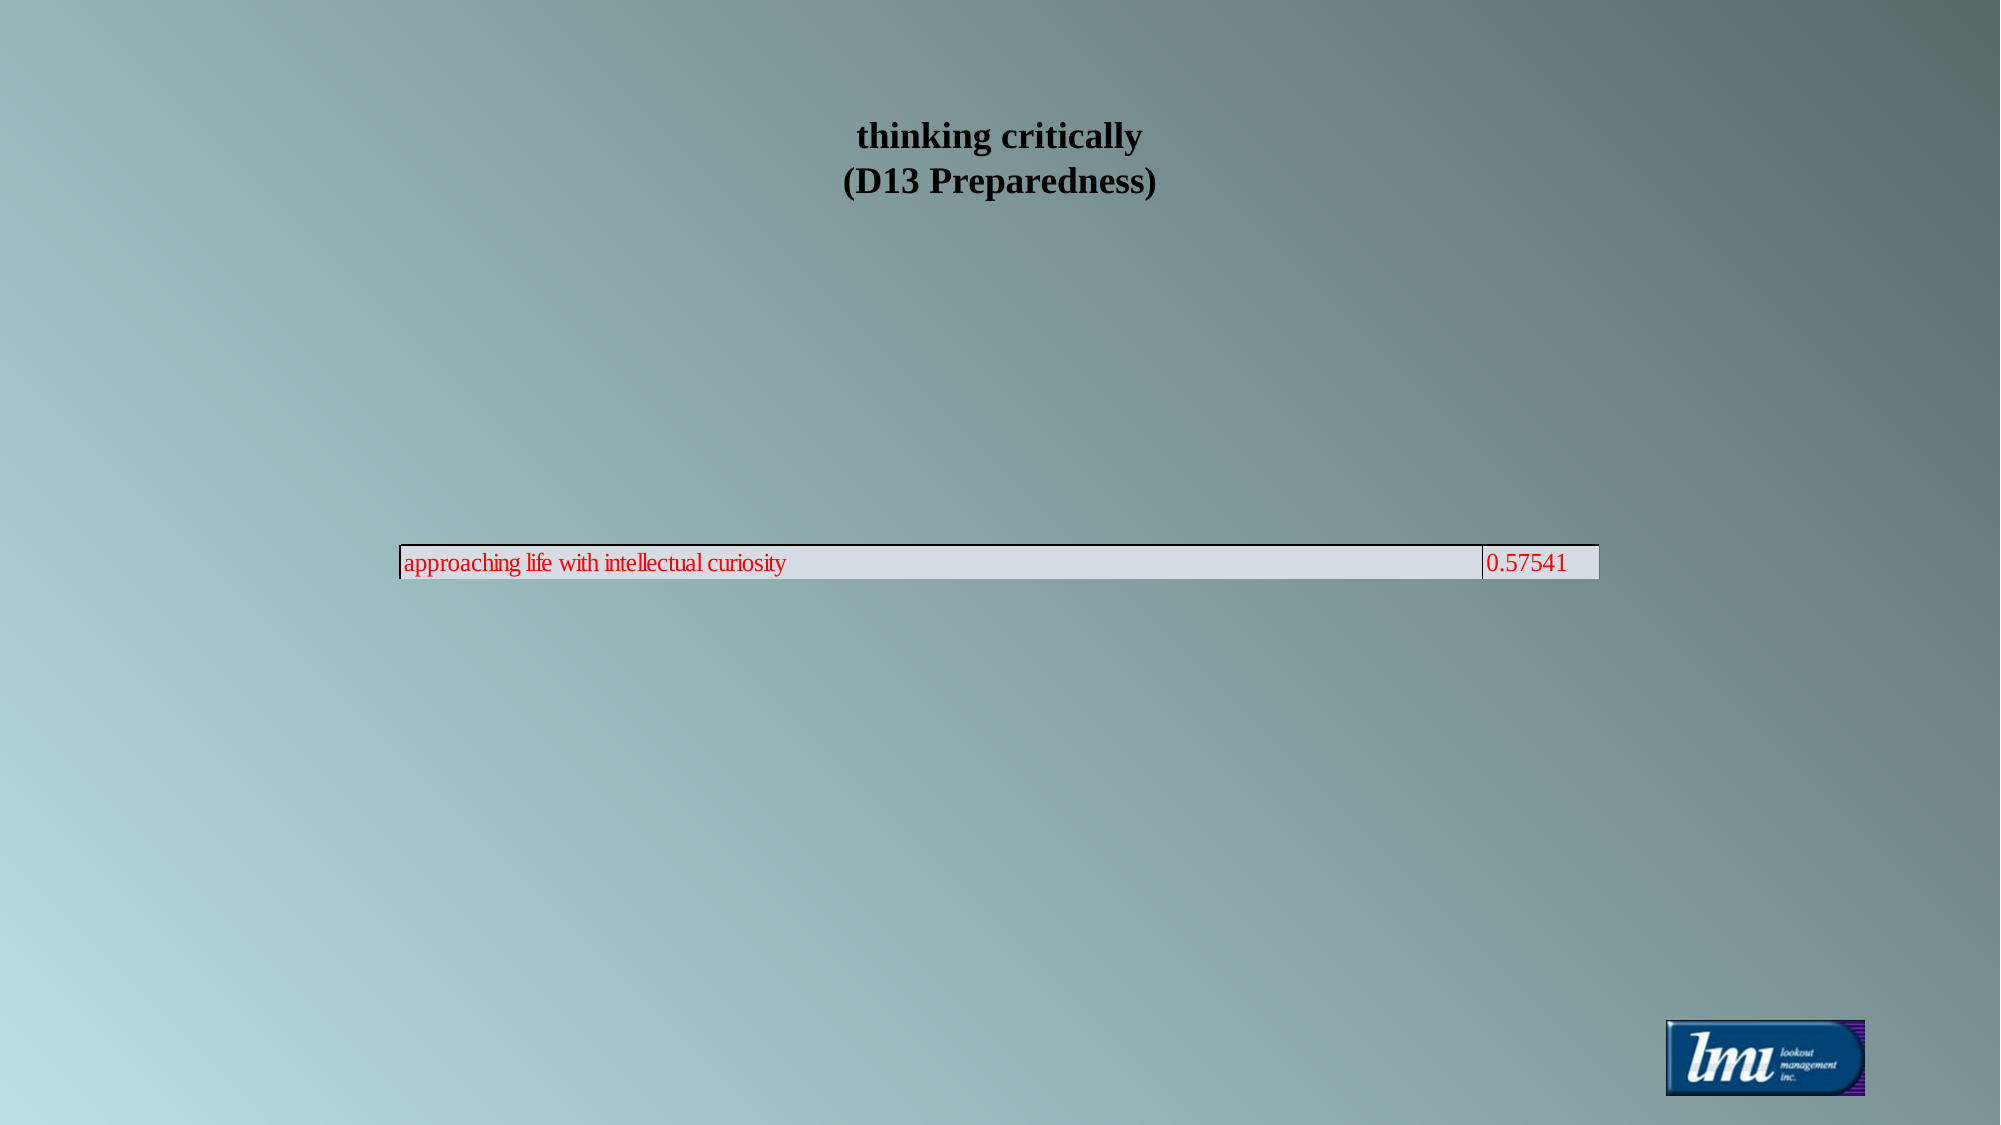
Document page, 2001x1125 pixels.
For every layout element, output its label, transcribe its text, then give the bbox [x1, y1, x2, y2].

picture [399, 544, 1601, 581]
text_box thinking critically (D13 Preparedness) [270, 104, 1730, 209]
picture [1666, 1020, 1865, 1096]
